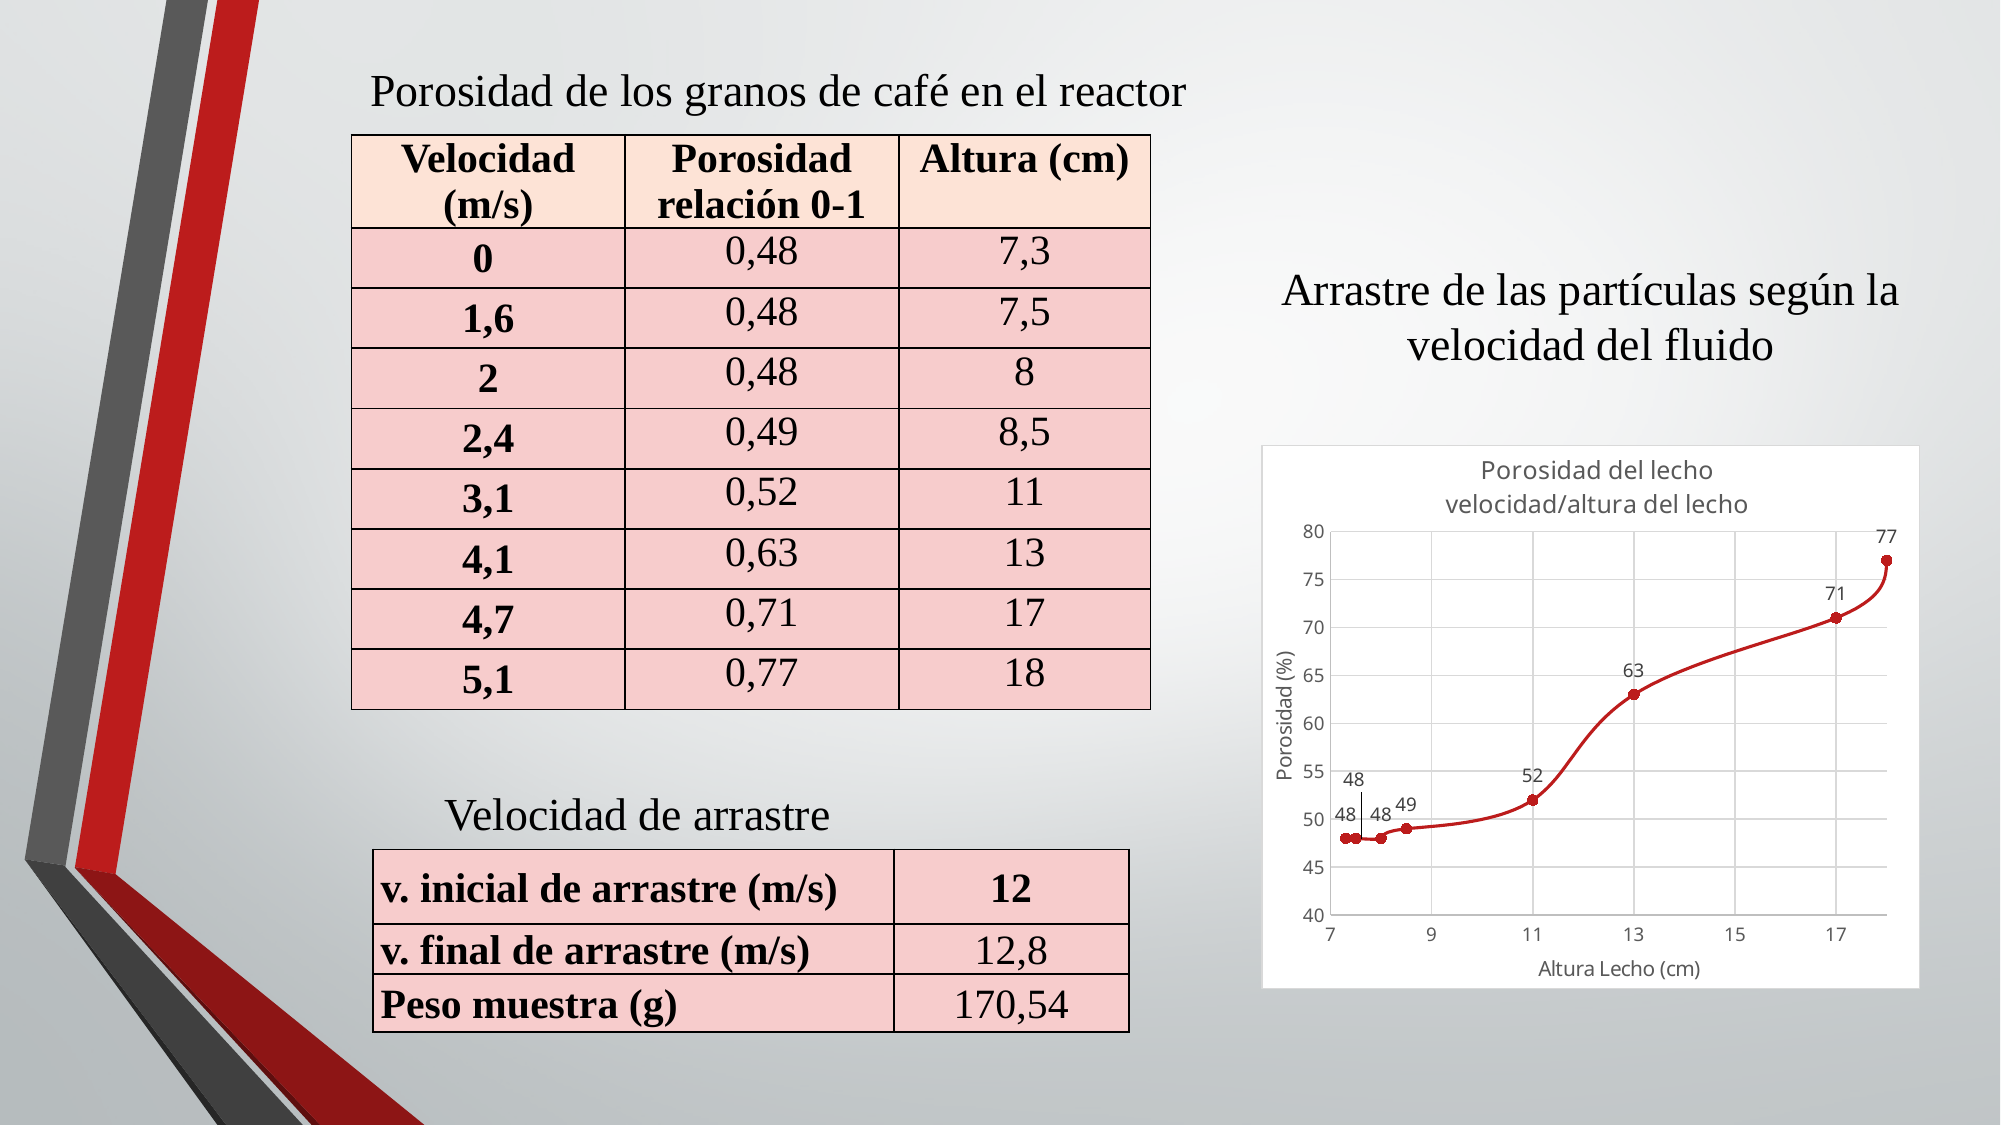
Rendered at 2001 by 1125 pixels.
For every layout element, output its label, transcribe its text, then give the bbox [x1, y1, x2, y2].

table_cell 7,5 [900, 289, 1150, 347]
table_cell 4,7 [352, 590, 624, 648]
table_header Velocidad (m/s) [352, 136, 624, 227]
table_cell 0,48 [626, 229, 898, 287]
table_cell 2 [352, 349, 624, 408]
text_box Porosidad de los granos de café en el reactor [355, 52, 1203, 123]
table_cell 0,48 [626, 349, 898, 408]
table_cell 18 [900, 650, 1150, 709]
table_cell 12,8 [895, 925, 1128, 973]
table_cell 8 [900, 349, 1150, 408]
table_cell 8,5 [900, 409, 1150, 468]
table_header 12 [895, 850, 1128, 923]
table_header Porosidad relación 0-1 [626, 136, 898, 227]
text_box Arrastre de las partículas según la velocidad del fluido [1261, 252, 1921, 378]
table_header v. inicial de arrastre (m/s) [374, 850, 893, 923]
table_cell 3,1 [352, 470, 624, 528]
table_cell 0,63 [626, 530, 898, 588]
table_cell 1,6 [352, 289, 624, 347]
table_header Altura (cm) [900, 136, 1150, 227]
table_cell v. final de arrastre (m/s) [374, 925, 893, 973]
table_cell Peso muestra (g) [374, 975, 893, 1031]
chart [1260, 444, 1921, 990]
table_cell 0 [352, 229, 624, 287]
table_cell 170,54 [895, 975, 1128, 1031]
table_cell 0,52 [626, 470, 898, 528]
table_cell 7,3 [900, 229, 1150, 287]
table_cell 0,77 [626, 650, 898, 709]
table_cell 4,1 [352, 530, 624, 588]
table_cell 2,4 [352, 409, 624, 468]
table_cell 17 [900, 590, 1150, 648]
table_cell 0,48 [626, 289, 898, 347]
table_cell 11 [900, 470, 1150, 528]
table_cell 0,49 [626, 409, 898, 468]
table_cell 0,71 [626, 590, 898, 648]
text_box Velocidad de arrastre [429, 777, 858, 848]
table_cell 5,1 [352, 650, 624, 709]
table_cell 13 [900, 530, 1150, 588]
